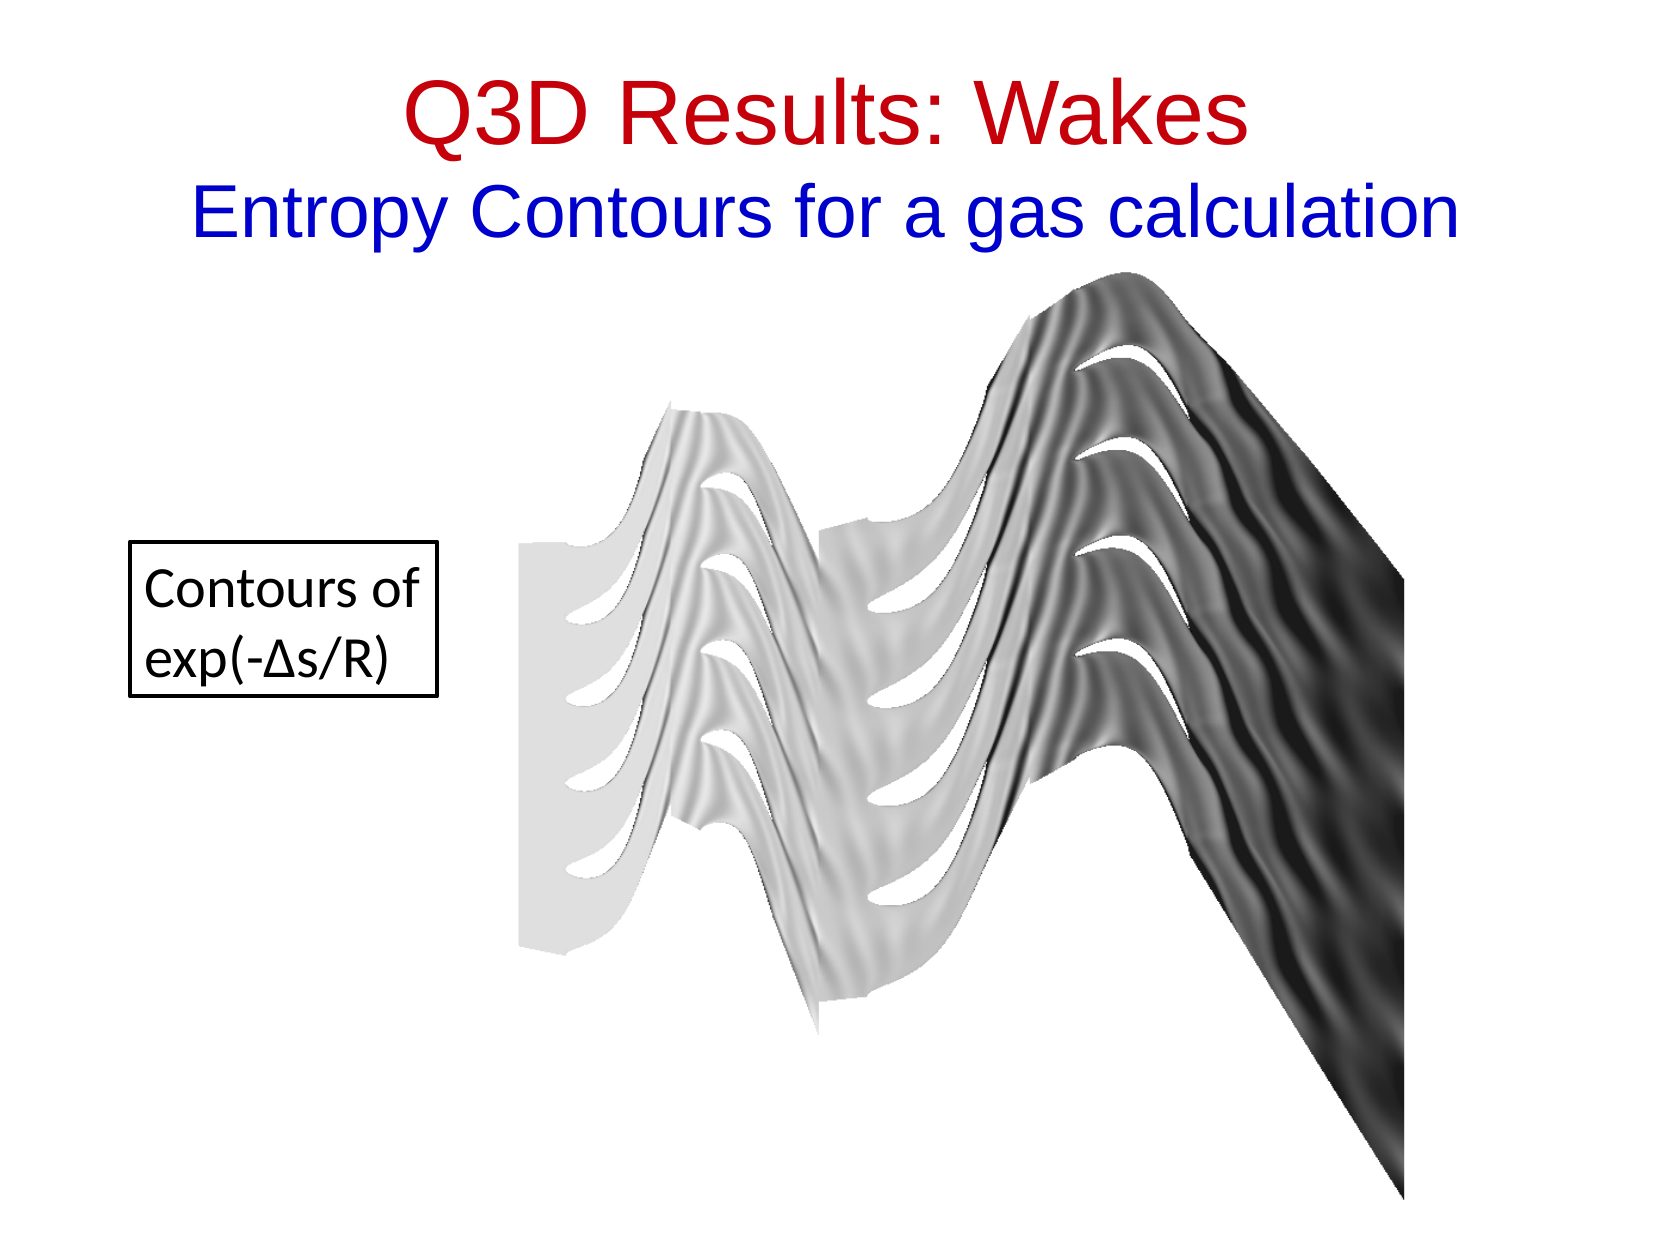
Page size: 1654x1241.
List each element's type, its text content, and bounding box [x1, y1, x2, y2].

text_box Contours of exp(-Δs/R) [128, 540, 360, 698]
picture [365, 253, 1558, 1204]
title Q3D Results: Wakes Entropy Contours for a gas calculation [82, 49, 1571, 257]
